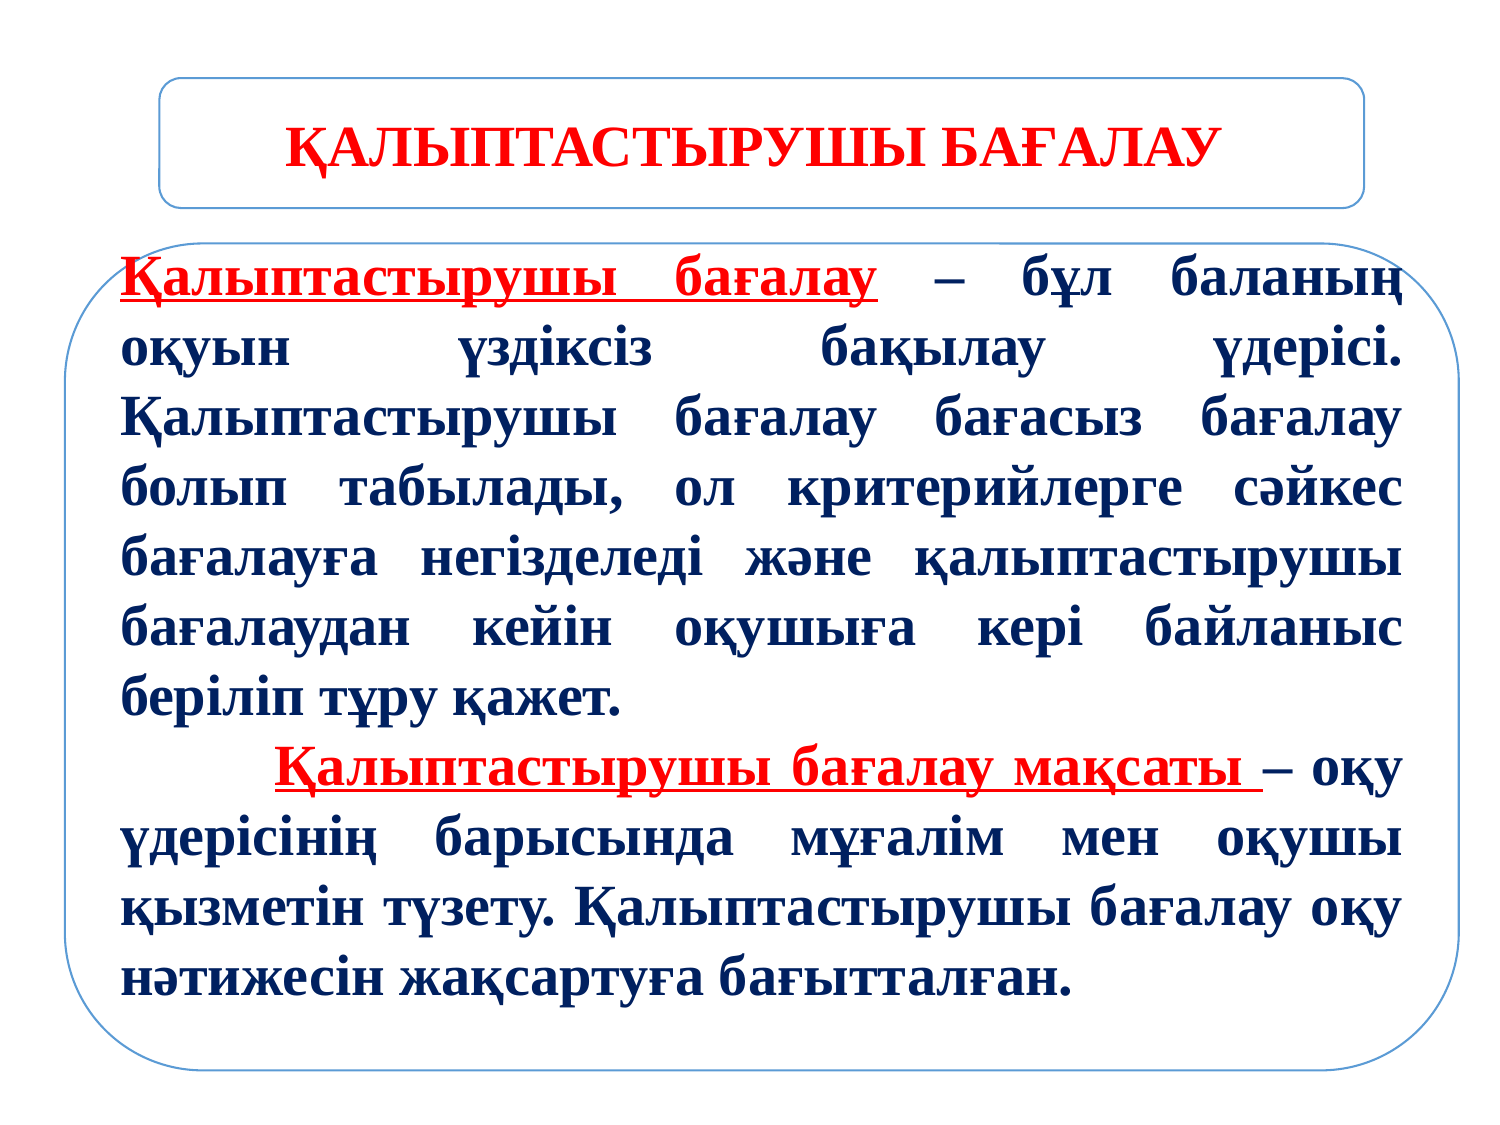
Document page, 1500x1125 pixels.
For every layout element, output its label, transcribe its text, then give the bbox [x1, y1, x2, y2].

text_box Қалыптастырушы бағалау – бұл баланың оқуын үздіксіз бақылау үдерісі. Қалыптастырушы бағалау бағасыз бағалау болып табылады, ол критерийлерге сәйкес бағалауға негізделеді және қалыптастырушы бағалаудан кейін оқушыға кері байланыс беріліп тұру қажет. Қалыптастырушы бағалау мақсаты – оқу үдерісінің барысында мұғалім мен оқушы қызметін түзету. Қалыптастырушы бағалау оқу нәтижесін жақсартуға бағытталған. [63, 242, 1460, 1072]
text_box ҚАЛЫПТАСТЫРУШЫ БАҒАЛАУ [158, 77, 1366, 210]
